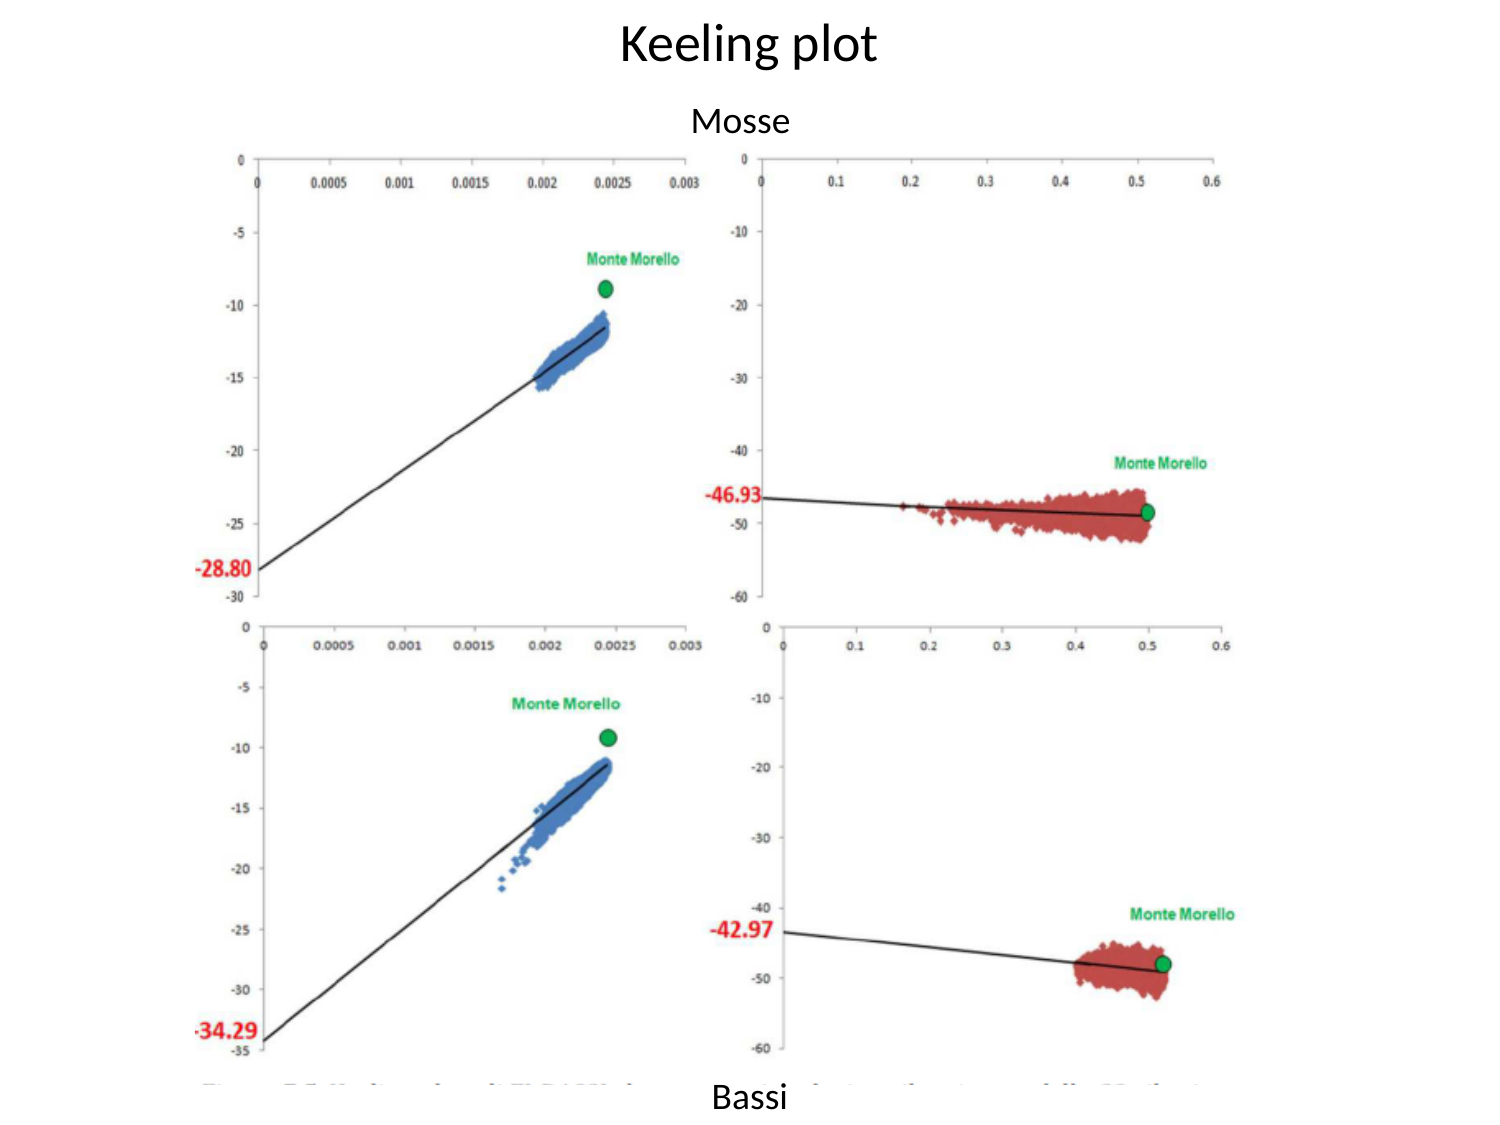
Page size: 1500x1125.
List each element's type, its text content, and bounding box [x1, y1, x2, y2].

title Keeling plot [75, 0, 1425, 81]
text_box Mosse [675, 88, 806, 143]
text_box Bassi [696, 1094, 804, 1125]
picture [194, 144, 1247, 1085]
